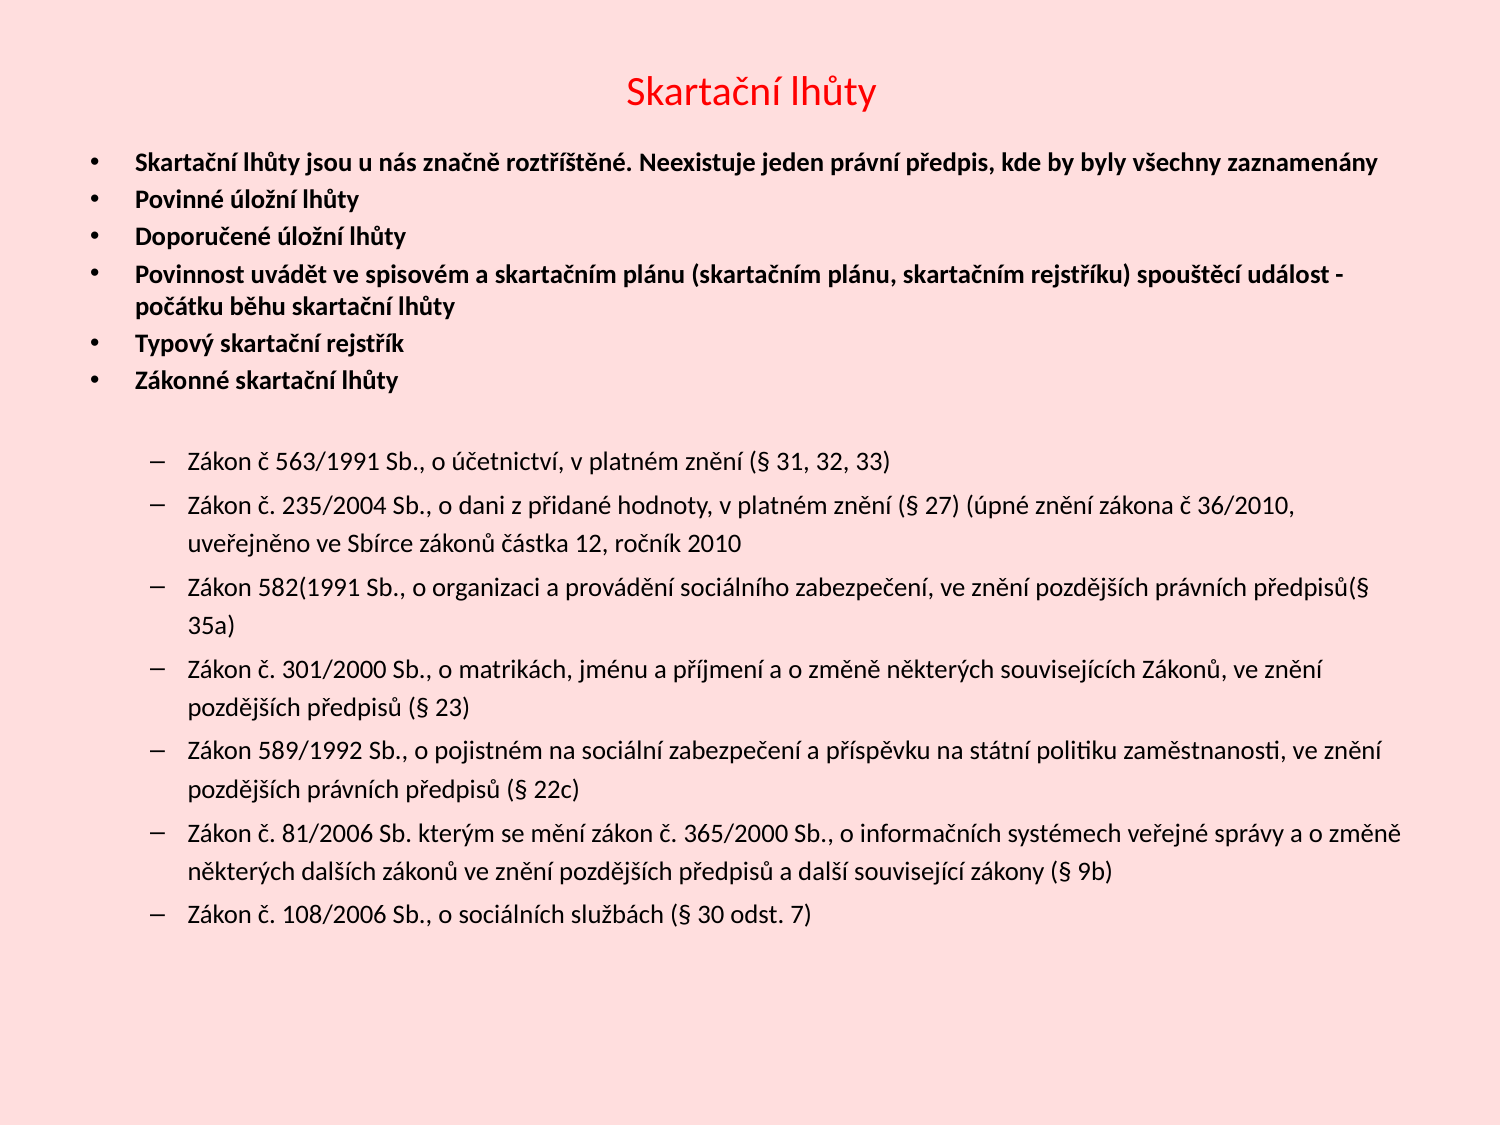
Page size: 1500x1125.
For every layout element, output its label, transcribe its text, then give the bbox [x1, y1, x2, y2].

title Skartační lhůty [76, 31, 1427, 147]
list Skartační lhůty jsou u nás značně roztříštěné. Neexistuje jeden právní předpis, kde by byly všechny zaznamenány Povinné úložní lhůty Doporučené úložní lhůty Povinnost uvádět ve spisovém a skartačním plánu (skartačním plánu, skartačním rejstříku) spouštěcí událost - počátku běhu skartační lhůty Typový skartační rejstřík Zákonné skartační lhůty Zákon č 563/1991 Sb., o účetnictví, v platném znění (§ 31, 32, 33) Zákon č. 235/2004 Sb., o dani z přidané hodnoty, v platném znění (§ 27) (úpné znění zákona č 36/2010, uveřejněno ve Sbírce zákonů částka 12, ročník 2010 Zákon 582(1991 Sb., o organizaci a provádění sociálního zabezpečení, ve znění pozdějších právních předpisů(§ 35a) Zákon č. 301/2000 Sb., o matrikách, jménu a příjmení a o změně některých souvisejících Zákonů, ve znění pozdějších předpisů (§ 23) Zákon 589/1992 Sb., o pojistném na sociální zabezpečení a příspěvku na státní politiku zaměstnanosti, ve znění pozdějších právních předpisů (§ 22c) Zákon č. 81/2006 Sb. kterým se mění zákon č. 365/2000 Sb., o informačních systémech veřejné správy a o změně některých dalších zákonů ve znění pozdějších předpisů a další související zákony (§ 9b) Zákon č. 108/2006 Sb., o sociálních službách (§ 30 odst. 7) [75, 137, 1425, 1005]
